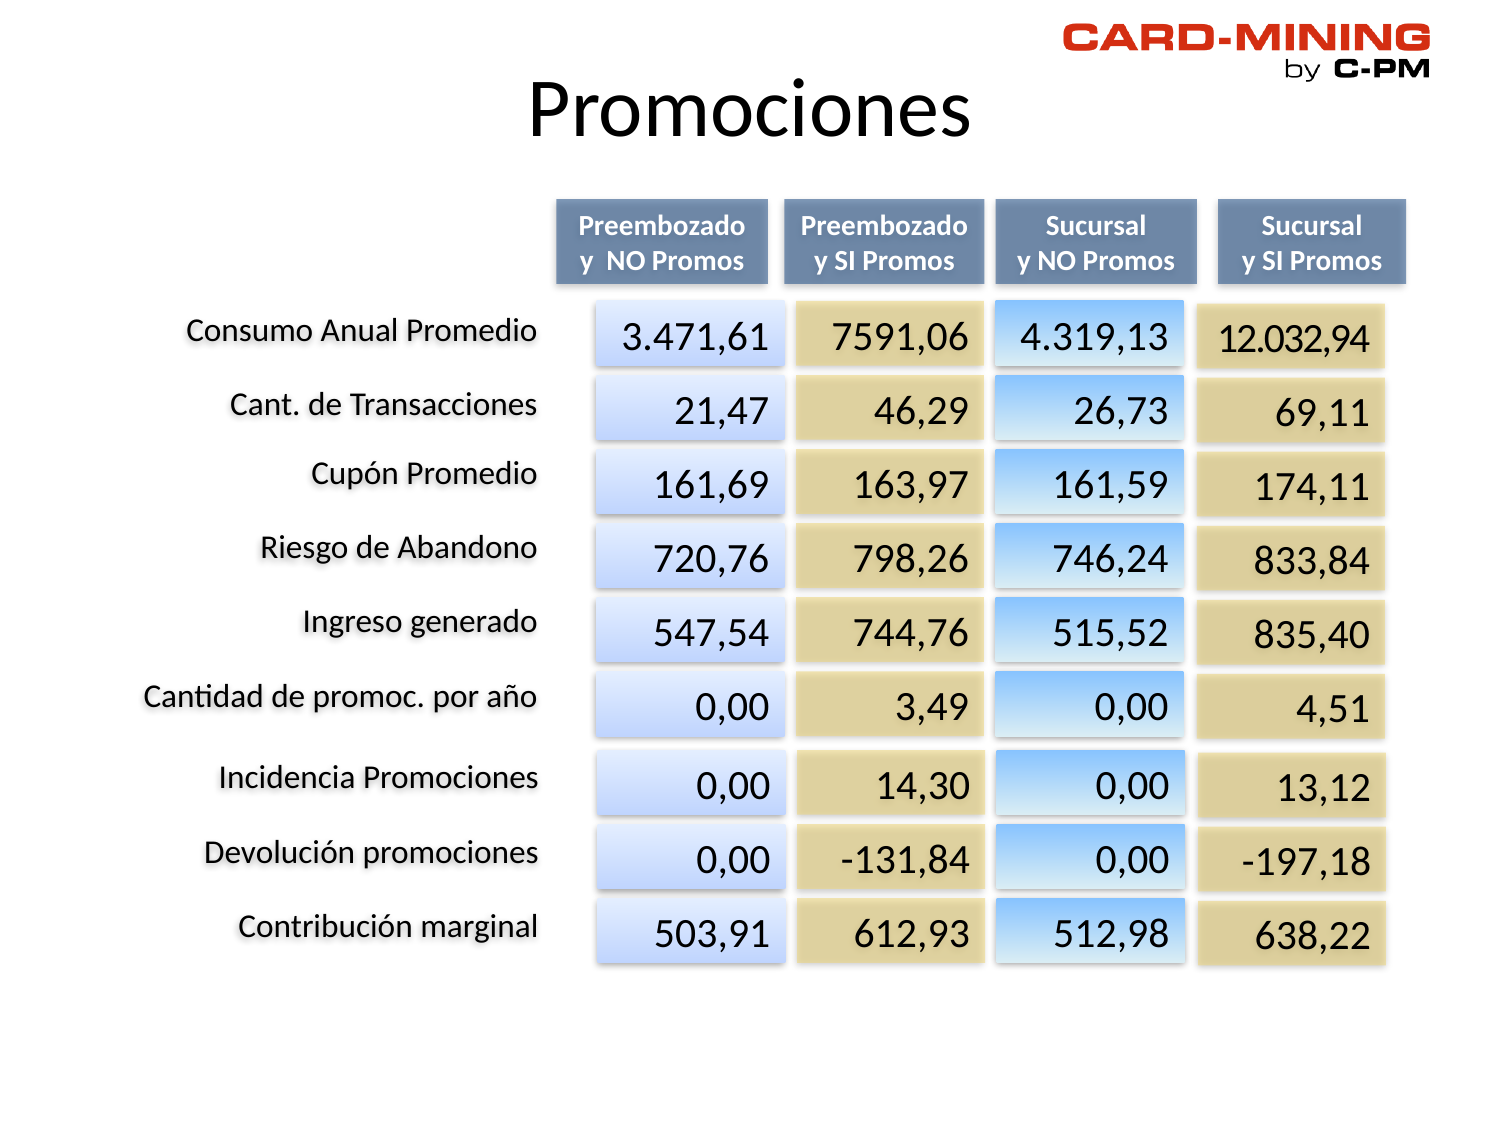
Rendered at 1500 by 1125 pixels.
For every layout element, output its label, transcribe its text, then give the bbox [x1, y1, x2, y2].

text_box 21,47 [596, 375, 785, 440]
text_box 547,54 [596, 597, 785, 662]
text_box 0,00 [596, 671, 785, 737]
text_box 13,12 [1197, 752, 1387, 818]
text_box Sucursal y SI Promos [1218, 199, 1407, 284]
text_box 835,40 [1196, 599, 1386, 665]
text_box Devolución promociones [59, 822, 554, 878]
text_box 69,11 [1196, 377, 1386, 443]
text_box 0,00 [597, 750, 786, 815]
text_box 4.319,13 [995, 300, 1184, 366]
text_box 161,69 [596, 449, 785, 514]
text_box Incidencia Promociones [59, 748, 554, 803]
text_box 46,29 [796, 375, 984, 440]
text_box Ingreso generado [58, 592, 553, 647]
text_box Preembozado y NO Promos [556, 199, 768, 284]
text_box 0,00 [995, 671, 1184, 737]
text_box 798,26 [796, 523, 984, 588]
text_box 0,00 [996, 823, 1185, 890]
text_box 744,76 [796, 597, 984, 662]
text_box 612,93 [797, 898, 986, 963]
text_box Preembozado y SI Promos [784, 199, 985, 284]
text_box 174,11 [1196, 451, 1386, 517]
text_box 833,84 [1196, 525, 1386, 591]
text_box Cant. de Transacciones [127, 374, 553, 430]
text_box Consumo Anual Promedio [127, 300, 553, 356]
text_box 512,98 [996, 897, 1185, 964]
text_box Contribución marginal [128, 896, 554, 952]
text_box Riesgo de Abandono [58, 518, 553, 573]
text_box 0,00 [996, 749, 1185, 815]
picture [1062, 23, 1430, 83]
text_box 163,97 [796, 449, 984, 514]
text_box 720,76 [596, 523, 785, 588]
text_box Sucursal y NO Promos [995, 199, 1197, 284]
text_box 161,59 [995, 448, 1184, 515]
text_box 26,73 [995, 374, 1184, 440]
text_box 3,49 [796, 671, 984, 737]
text_box 746,24 [995, 522, 1184, 589]
text_box 7591,06 [796, 300, 984, 366]
text_box 12.032,94 [1196, 303, 1386, 369]
text_box -197,18 [1197, 826, 1387, 892]
text_box 0,00 [597, 824, 786, 889]
text_box 3.471,61 [596, 300, 785, 366]
text_box Cantidad de promoc. por año [105, 666, 553, 721]
text_box Cupón Promedio [127, 444, 553, 499]
title Promociones [75, 45, 1425, 161]
text_box [103, 161, 1409, 1035]
text_box 515,52 [995, 596, 1184, 663]
text_box -131,84 [797, 824, 986, 889]
text_box 503,91 [597, 898, 786, 963]
text_box 14,30 [797, 750, 986, 815]
text_box 4,51 [1196, 673, 1386, 739]
text_box 638,22 [1197, 900, 1387, 966]
